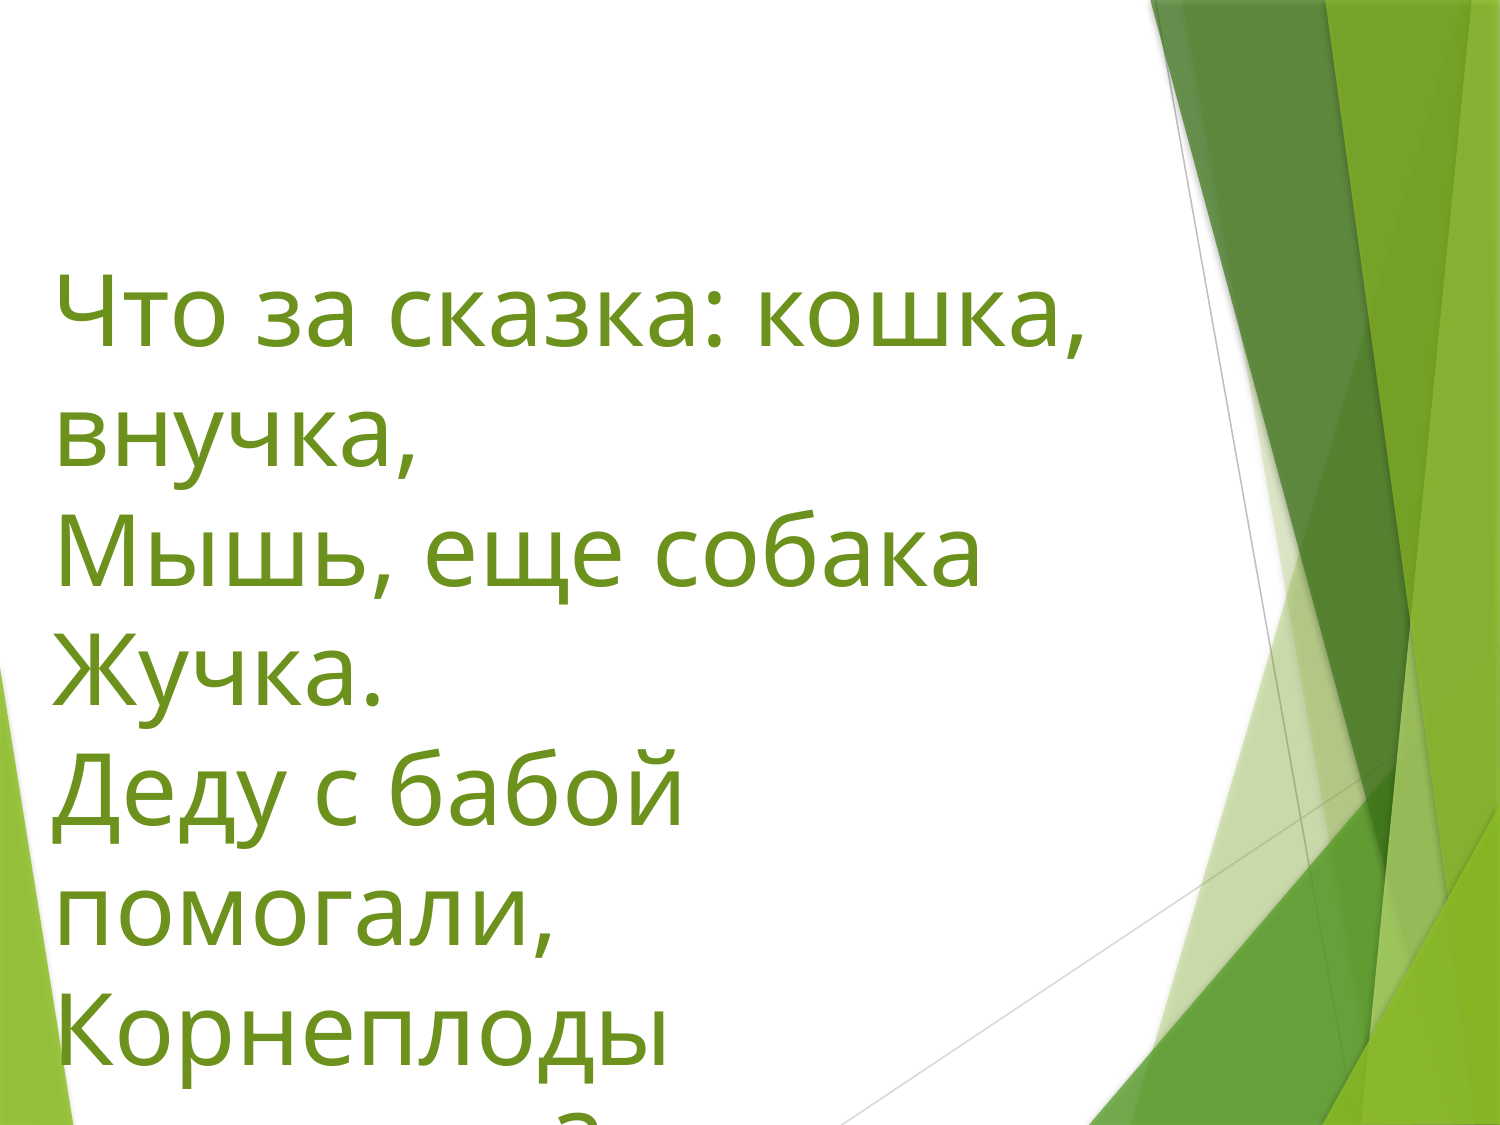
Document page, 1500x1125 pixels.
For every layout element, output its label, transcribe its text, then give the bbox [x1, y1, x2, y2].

text_box Что за сказка: кошка, внучка, Мышь, еще собака Жучка. Деду с бабой помогали, Корнеплоды доставали? [37, 238, 1219, 1125]
